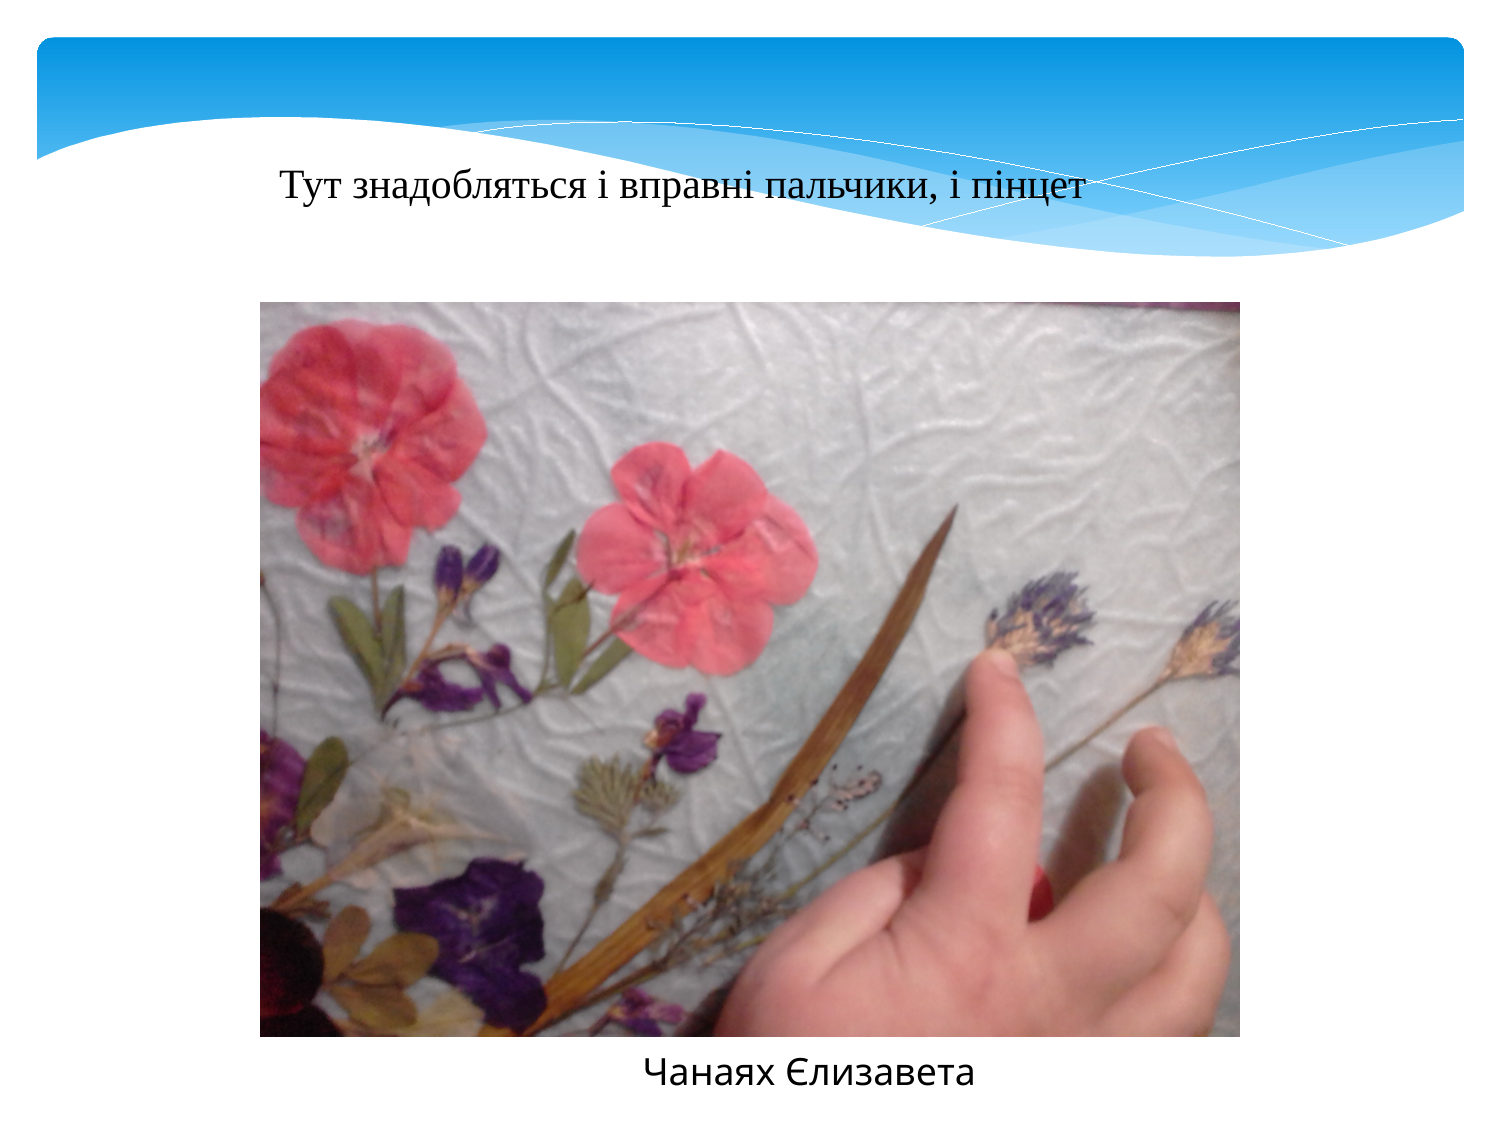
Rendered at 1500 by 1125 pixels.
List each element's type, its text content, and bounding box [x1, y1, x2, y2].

picture [260, 302, 1240, 1037]
text_box Тут знадобляться і вправні пальчики, і пінцет [264, 149, 1102, 214]
text_box Чанаях Єлизавета [627, 1048, 991, 1100]
